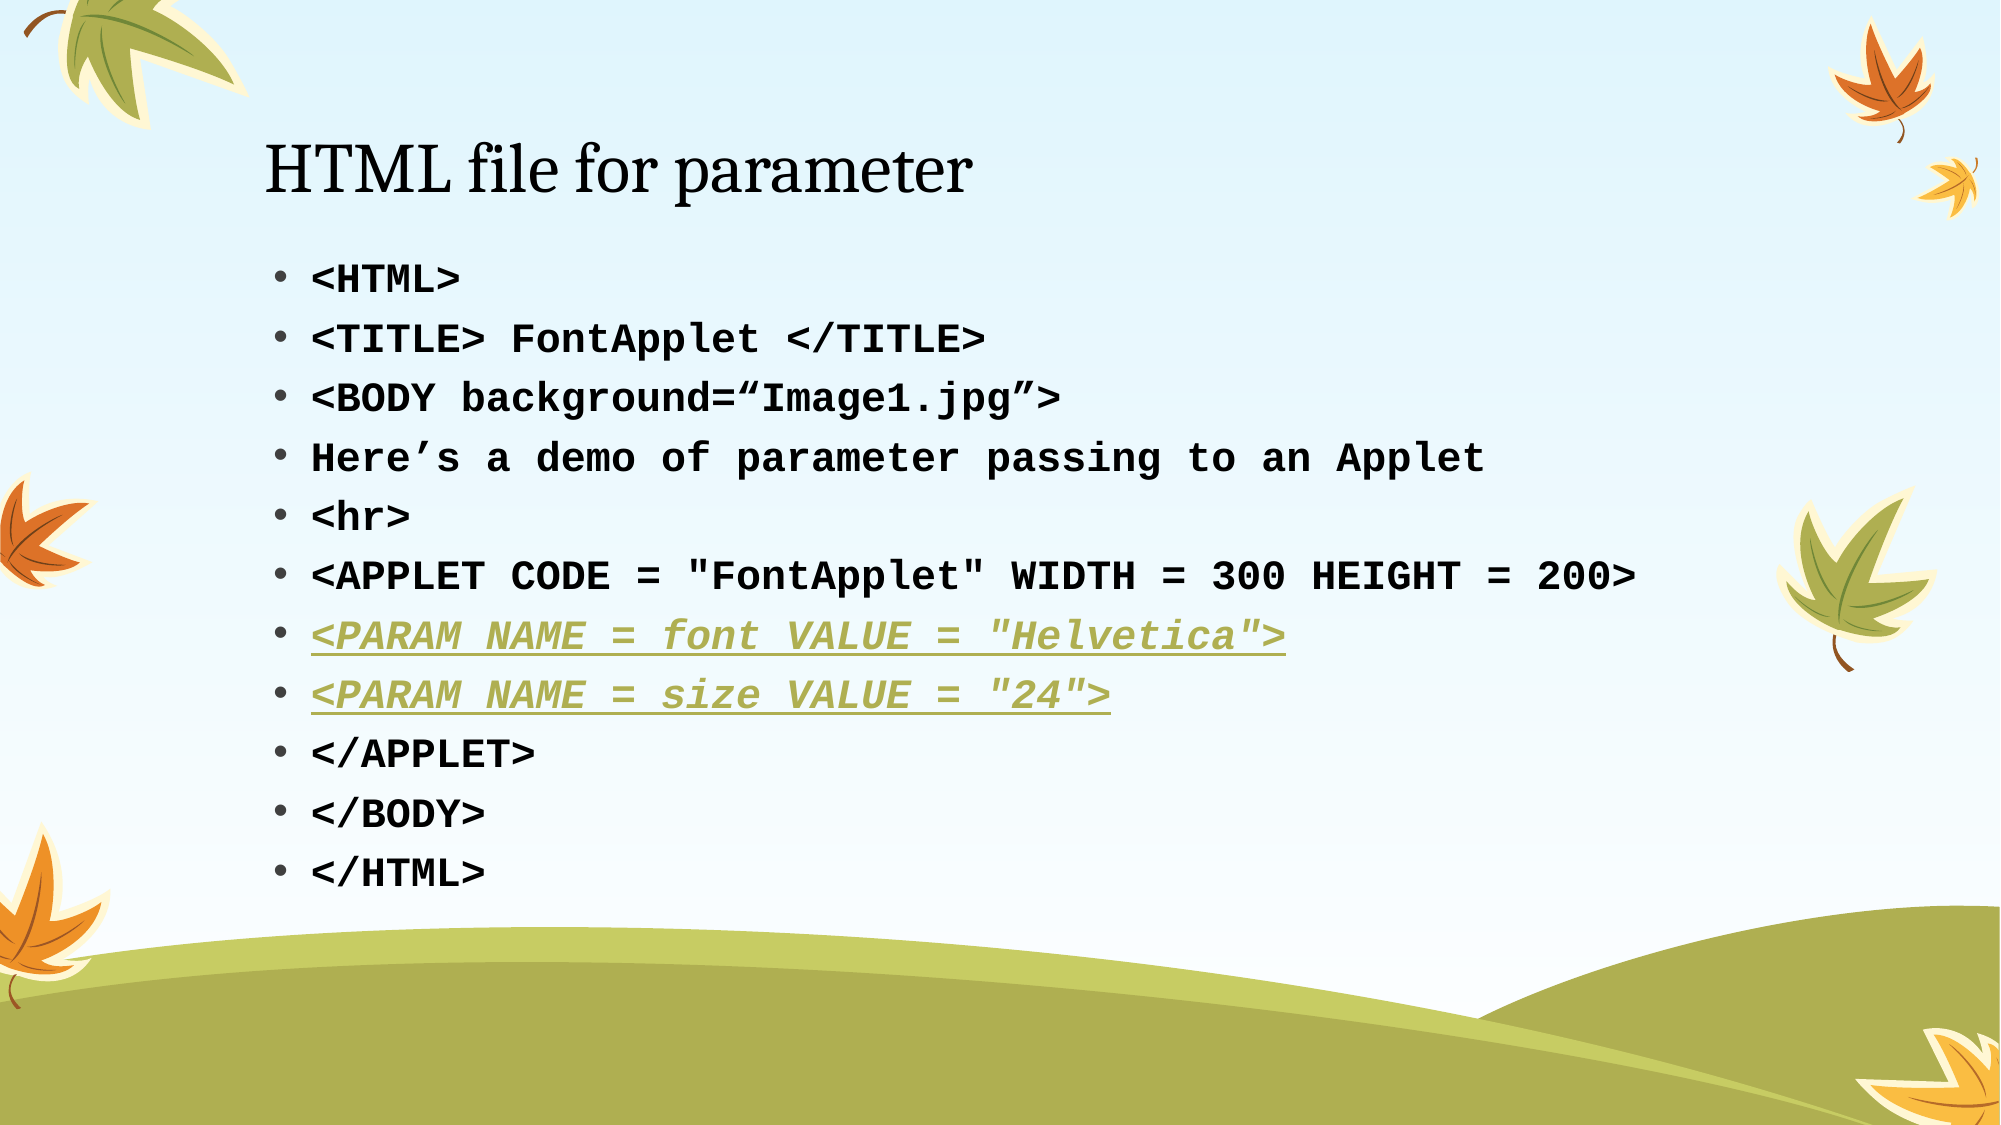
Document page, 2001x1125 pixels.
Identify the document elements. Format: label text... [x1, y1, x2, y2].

list <HTML> <TITLE> FontApplet </TITLE> <BODY background=“Image1.jpg”> Here’s a demo of parameter passing to an Applet <hr> <APPLET CODE = "FontApplet" WIDTH = 300 HEIGHT = 200> <PARAM NAME = font VALUE = "Helvetica"> <PARAM NAME = size VALUE = "24"> </APPLET> </BODY> </HTML> [250, 243, 1750, 925]
title HTML file for parameter [249, 12, 1749, 216]
